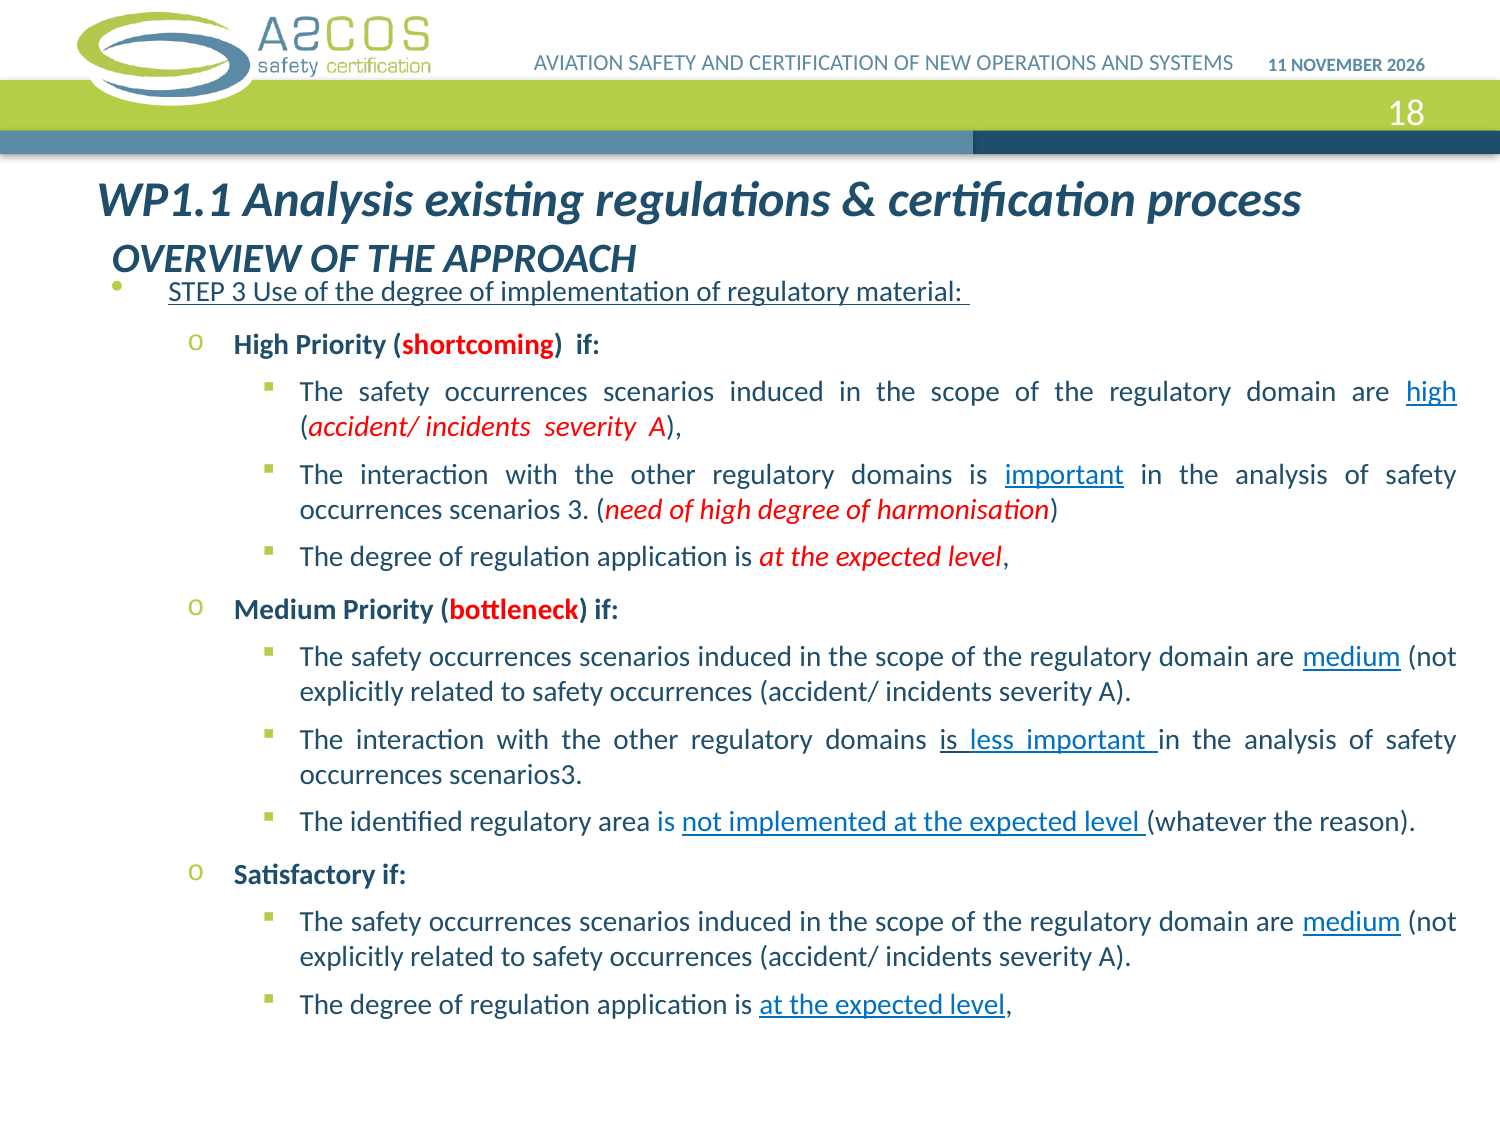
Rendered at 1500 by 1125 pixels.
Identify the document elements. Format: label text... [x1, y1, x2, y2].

picture [77, 12, 431, 97]
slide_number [1246, 7, 1425, 83]
slide_number 18 [1299, 83, 1425, 141]
list STEP 3 Use of the degree of implementation of regulatory material: High Priority (shortcoming) if: The safety occurrences scenarios induced in the scope of the regulatory domain are high (accident/ incidents severity A), The interaction with the other regulatory domains is important in the analysis of safety occurrences scenarios 3. (need of high degree of harmonisation) The degree of regulation application is at the expected level, Medium Priority (bottleneck) if: The safety occurrences scenarios induced in the scope of the regulatory domain are medium (not explicitly related to safety occurrences (accident/ incidents severity A). The interaction with the other regulatory domains is less important in the analysis of safety occurrences scenarios3. The identified regulatory area is not implemented at the expected level (whatever the reason). Satisfactory if: The safety occurrences scenarios induced in the scope of the regulatory domain are medium (not explicitly related to safety occurrences (accident/ incidents severity A). The degree of regulation application is at the expected level, [97, 265, 1473, 1125]
title WP1.1 Analysis existing regulations & certification process [81, 166, 1432, 234]
footer AVIATION SAFETY AND CERTIFICATION OF NEW OPERATIONS AND SYSTEMS [442, 7, 1235, 83]
text_box OVERVIEW OF THE APPROACH [97, 222, 770, 288]
